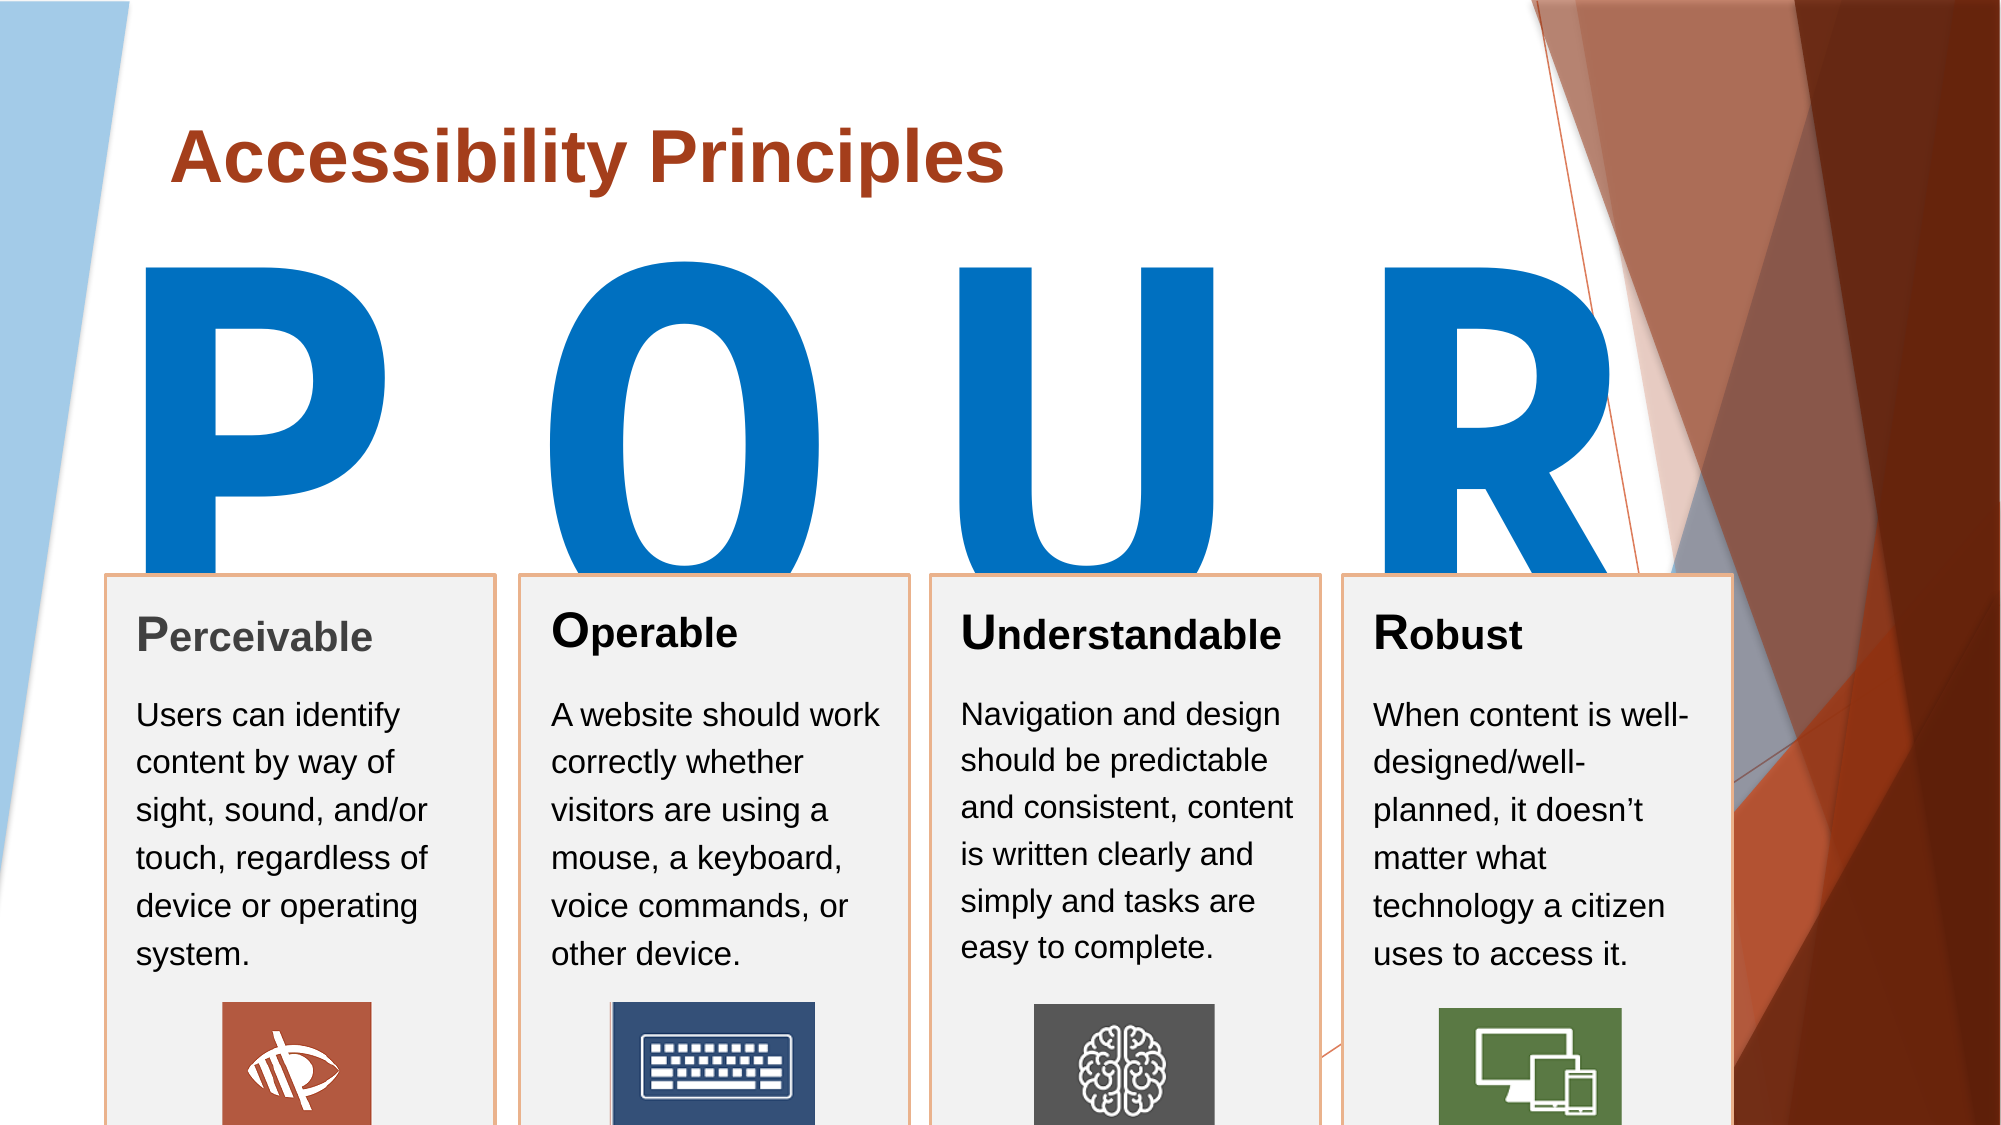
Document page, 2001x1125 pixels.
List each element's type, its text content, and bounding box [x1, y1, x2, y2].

text_box [1341, 573, 1734, 1125]
text_box [104, 573, 497, 1125]
text_box Understandable [945, 595, 1330, 672]
picture [1033, 1004, 1216, 1125]
picture [609, 1002, 816, 1125]
text_box R [1330, 185, 1751, 826]
text_box P [91, 185, 512, 826]
text_box Users can identify content by way of sight, sound, and/or touch, regardless of device or operating system. [120, 677, 495, 916]
text_box [929, 573, 1322, 1125]
text_box A website should work correctly whether visitors are using a mouse, a keyboard, voice commands, or other device. [536, 677, 900, 972]
text_box Navigation and design should be predictable and consistent, content is written clearly and simply and tasks are easy to complete. [945, 677, 1312, 1023]
text_box Robust [1358, 595, 1749, 672]
picture [221, 1002, 373, 1125]
text_box U [922, 185, 1330, 826]
text_box O [911, 670, 922, 826]
text_box Operable [536, 593, 922, 670]
title Accessibility Principles [154, 99, 1487, 225]
text_box O [520, 185, 922, 593]
list Perceivable [120, 593, 511, 670]
text_box When content is well-designed/well-planned, it doesn’t matter what technology a citizen uses to access it. [1358, 677, 1710, 999]
picture [1438, 1007, 1623, 1125]
text_box [518, 573, 911, 1125]
